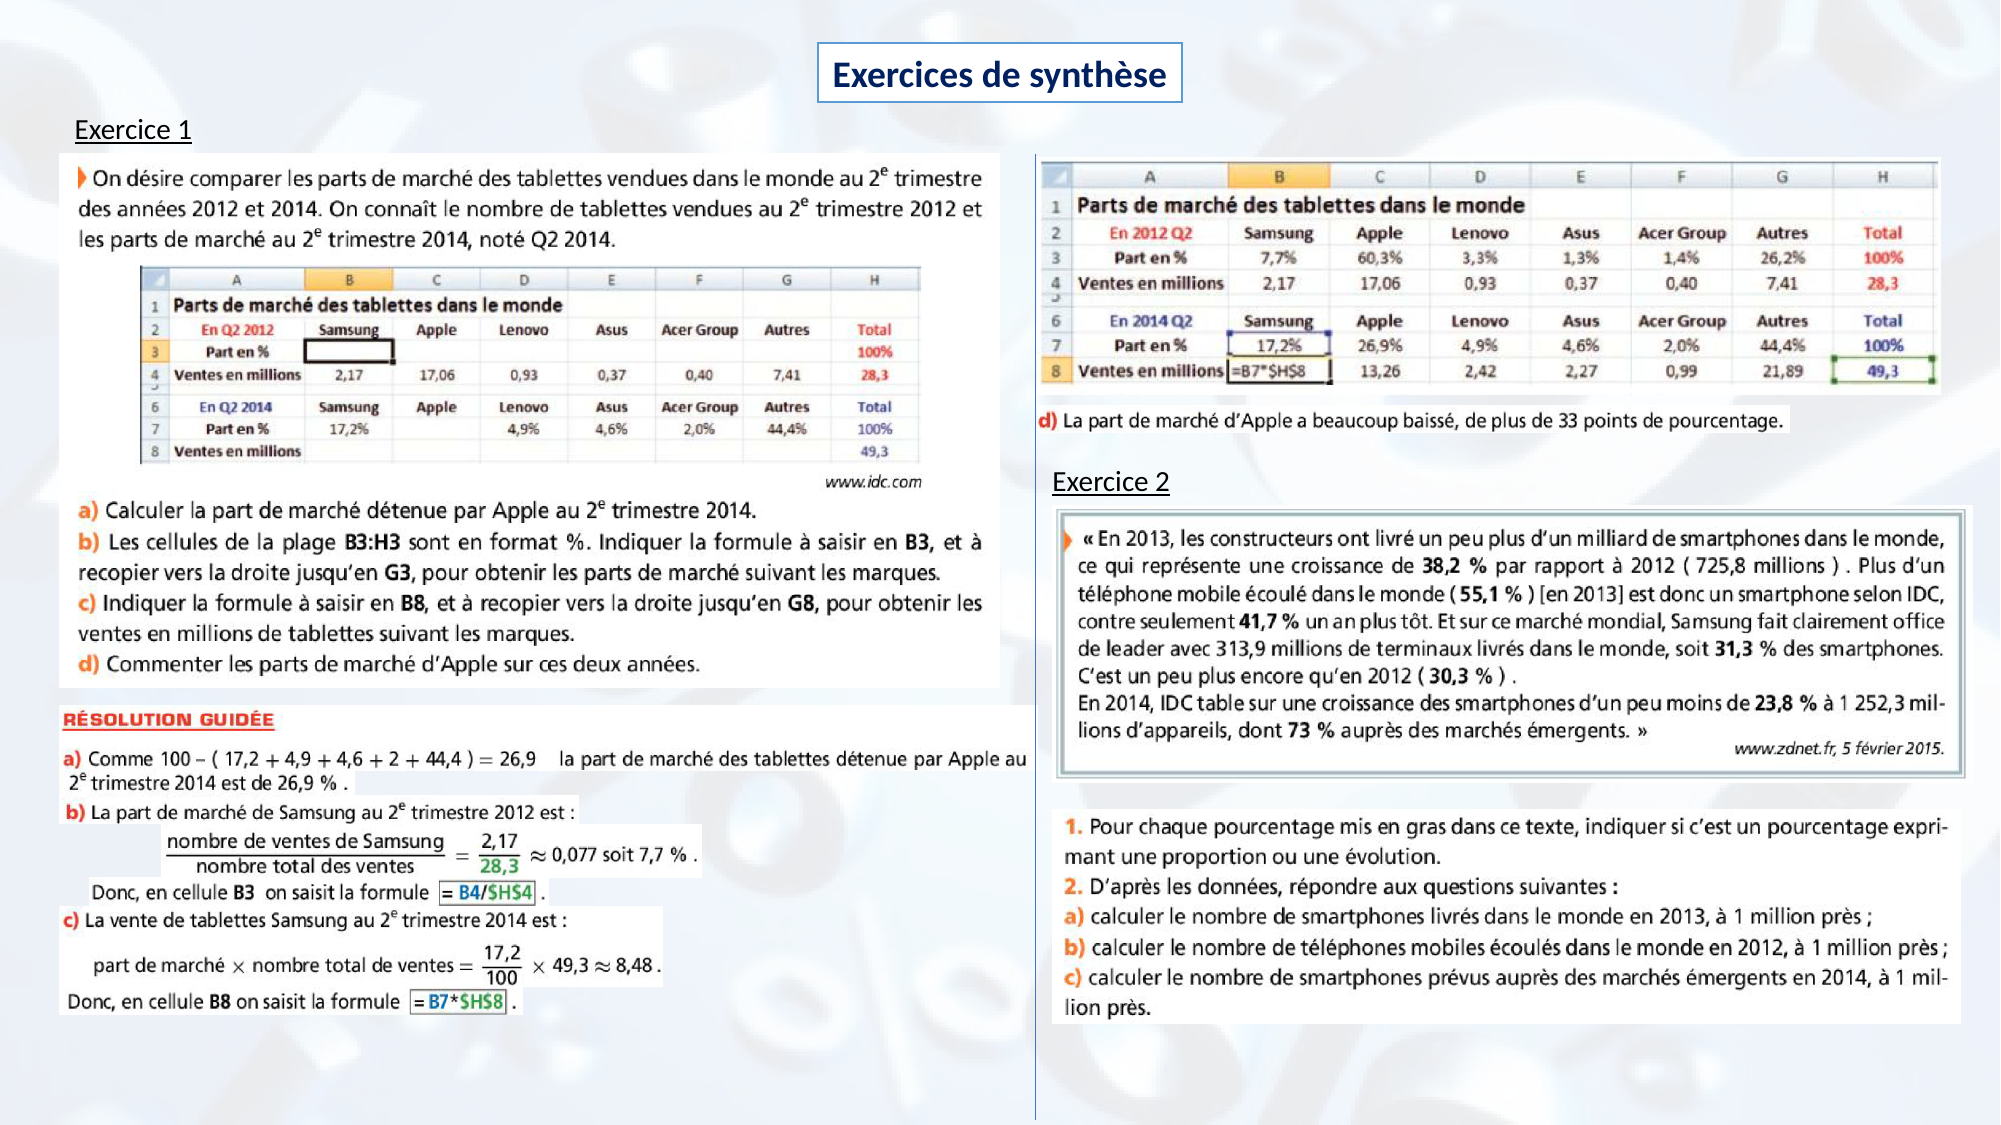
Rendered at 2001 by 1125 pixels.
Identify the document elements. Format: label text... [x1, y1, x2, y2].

picture [1051, 505, 1973, 783]
picture [1037, 157, 1941, 395]
picture [59, 153, 1000, 688]
text_box Exercice 1 [59, 103, 263, 153]
picture [1051, 809, 1961, 1024]
picture [1037, 405, 1790, 433]
picture [59, 705, 1034, 1015]
text_box Exercices de synthèse [817, 42, 1183, 103]
text_box Exercice 2 [1037, 455, 1241, 505]
